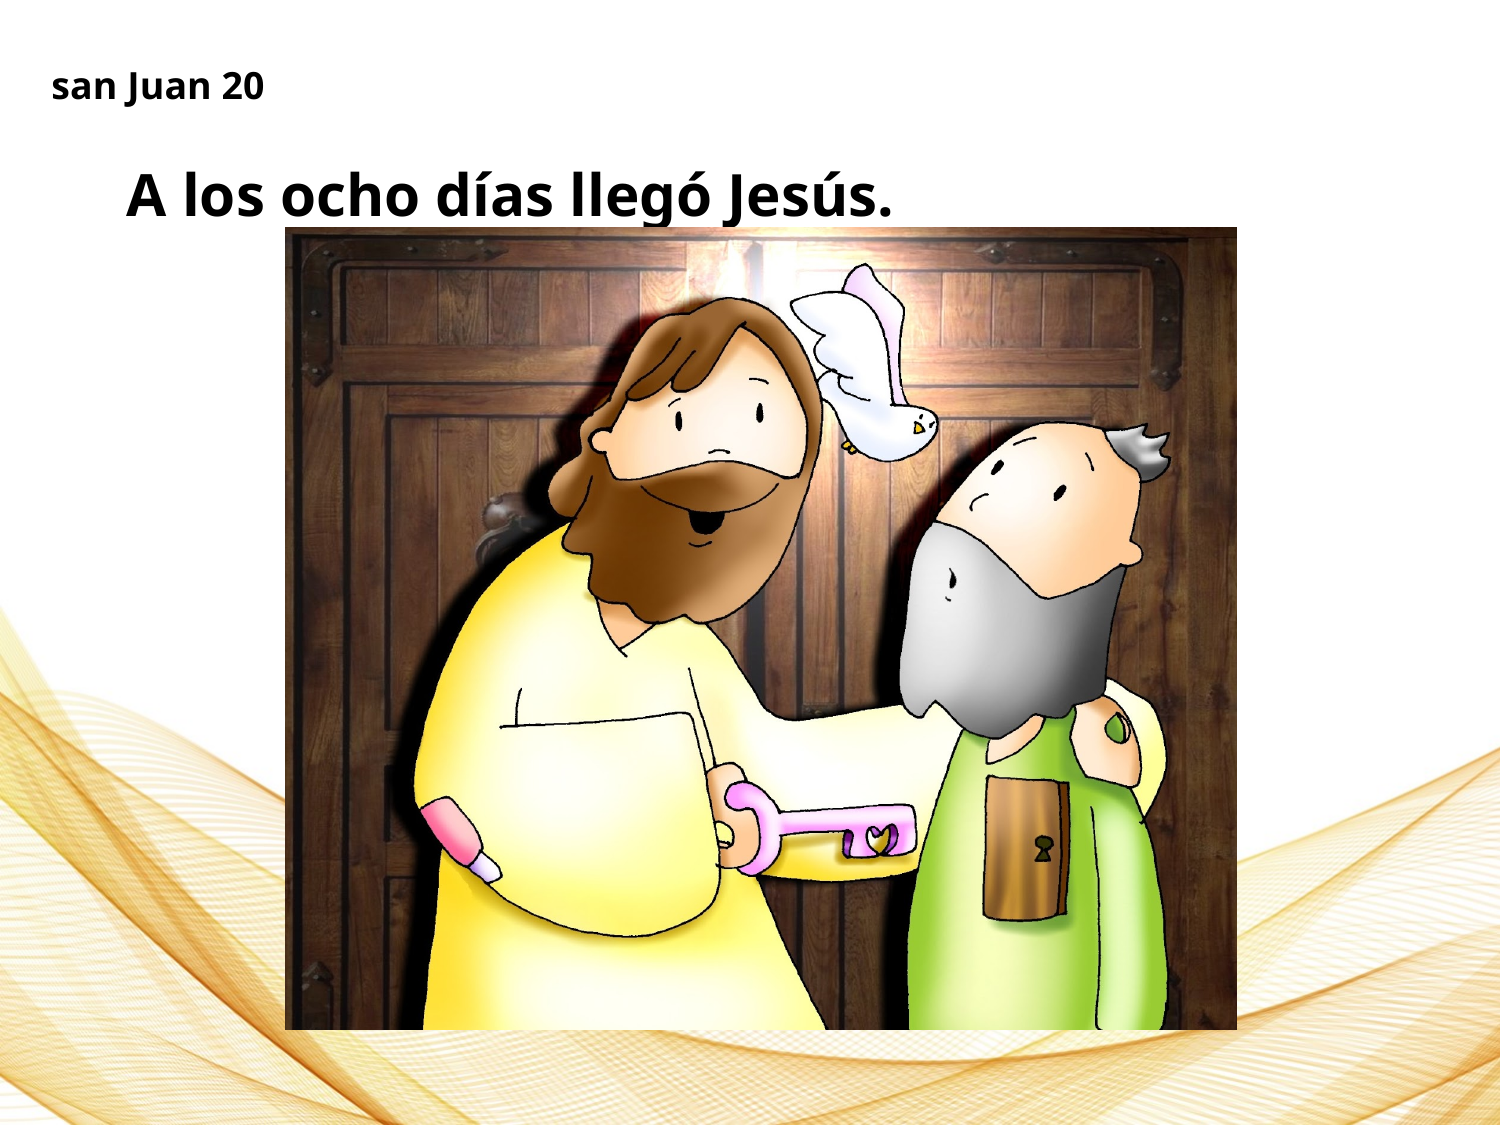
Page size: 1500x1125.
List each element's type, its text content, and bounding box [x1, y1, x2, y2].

text_box A los ocho días llegó Jesús. [112, 115, 1410, 236]
picture [0, 0, 1500, 1125]
text_box san Juan 20 [36, 54, 280, 115]
